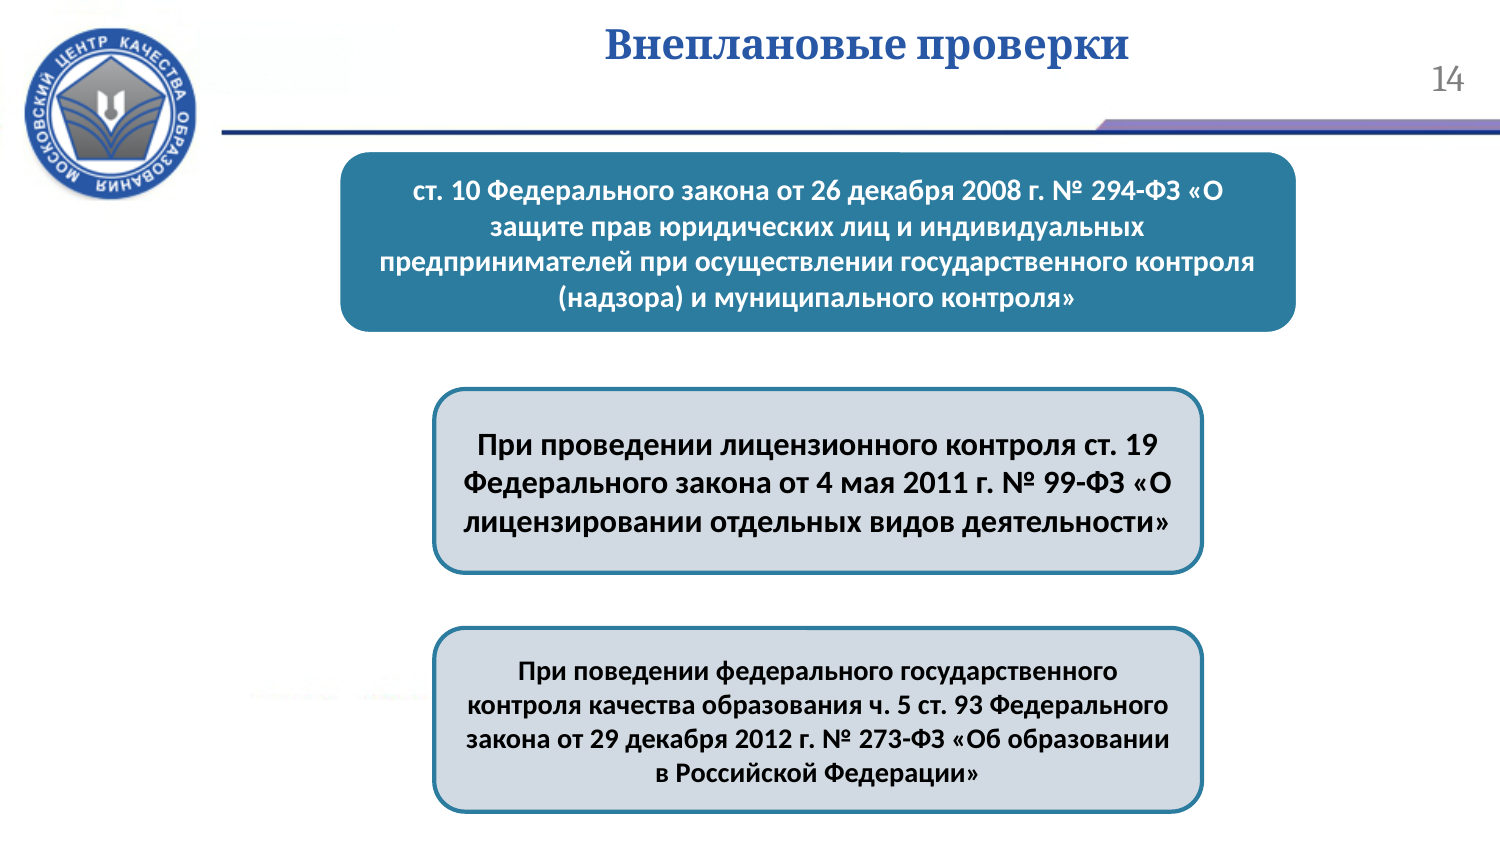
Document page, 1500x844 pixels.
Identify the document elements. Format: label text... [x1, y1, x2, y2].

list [218, 149, 1419, 812]
slide_number 14 [1417, 46, 1500, 92]
picture [0, 0, 1500, 844]
title Внеплановые проверки [392, 20, 1342, 115]
